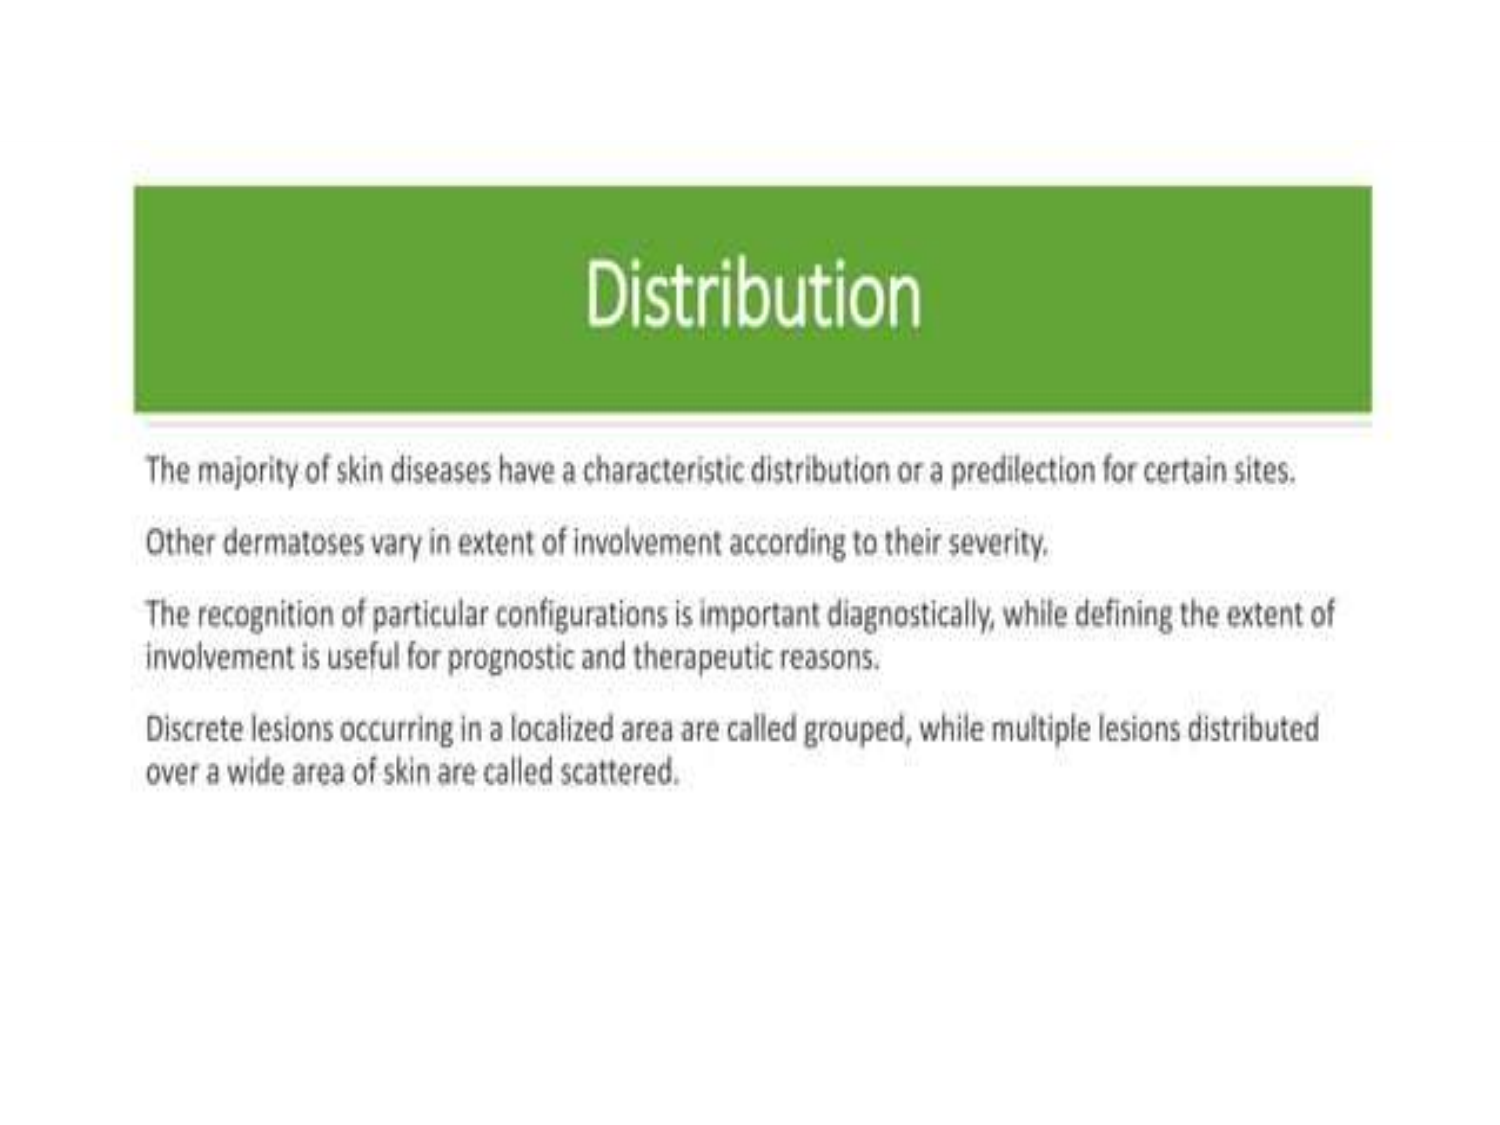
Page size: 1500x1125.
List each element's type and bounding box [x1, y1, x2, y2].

picture [0, 139, 1500, 1125]
